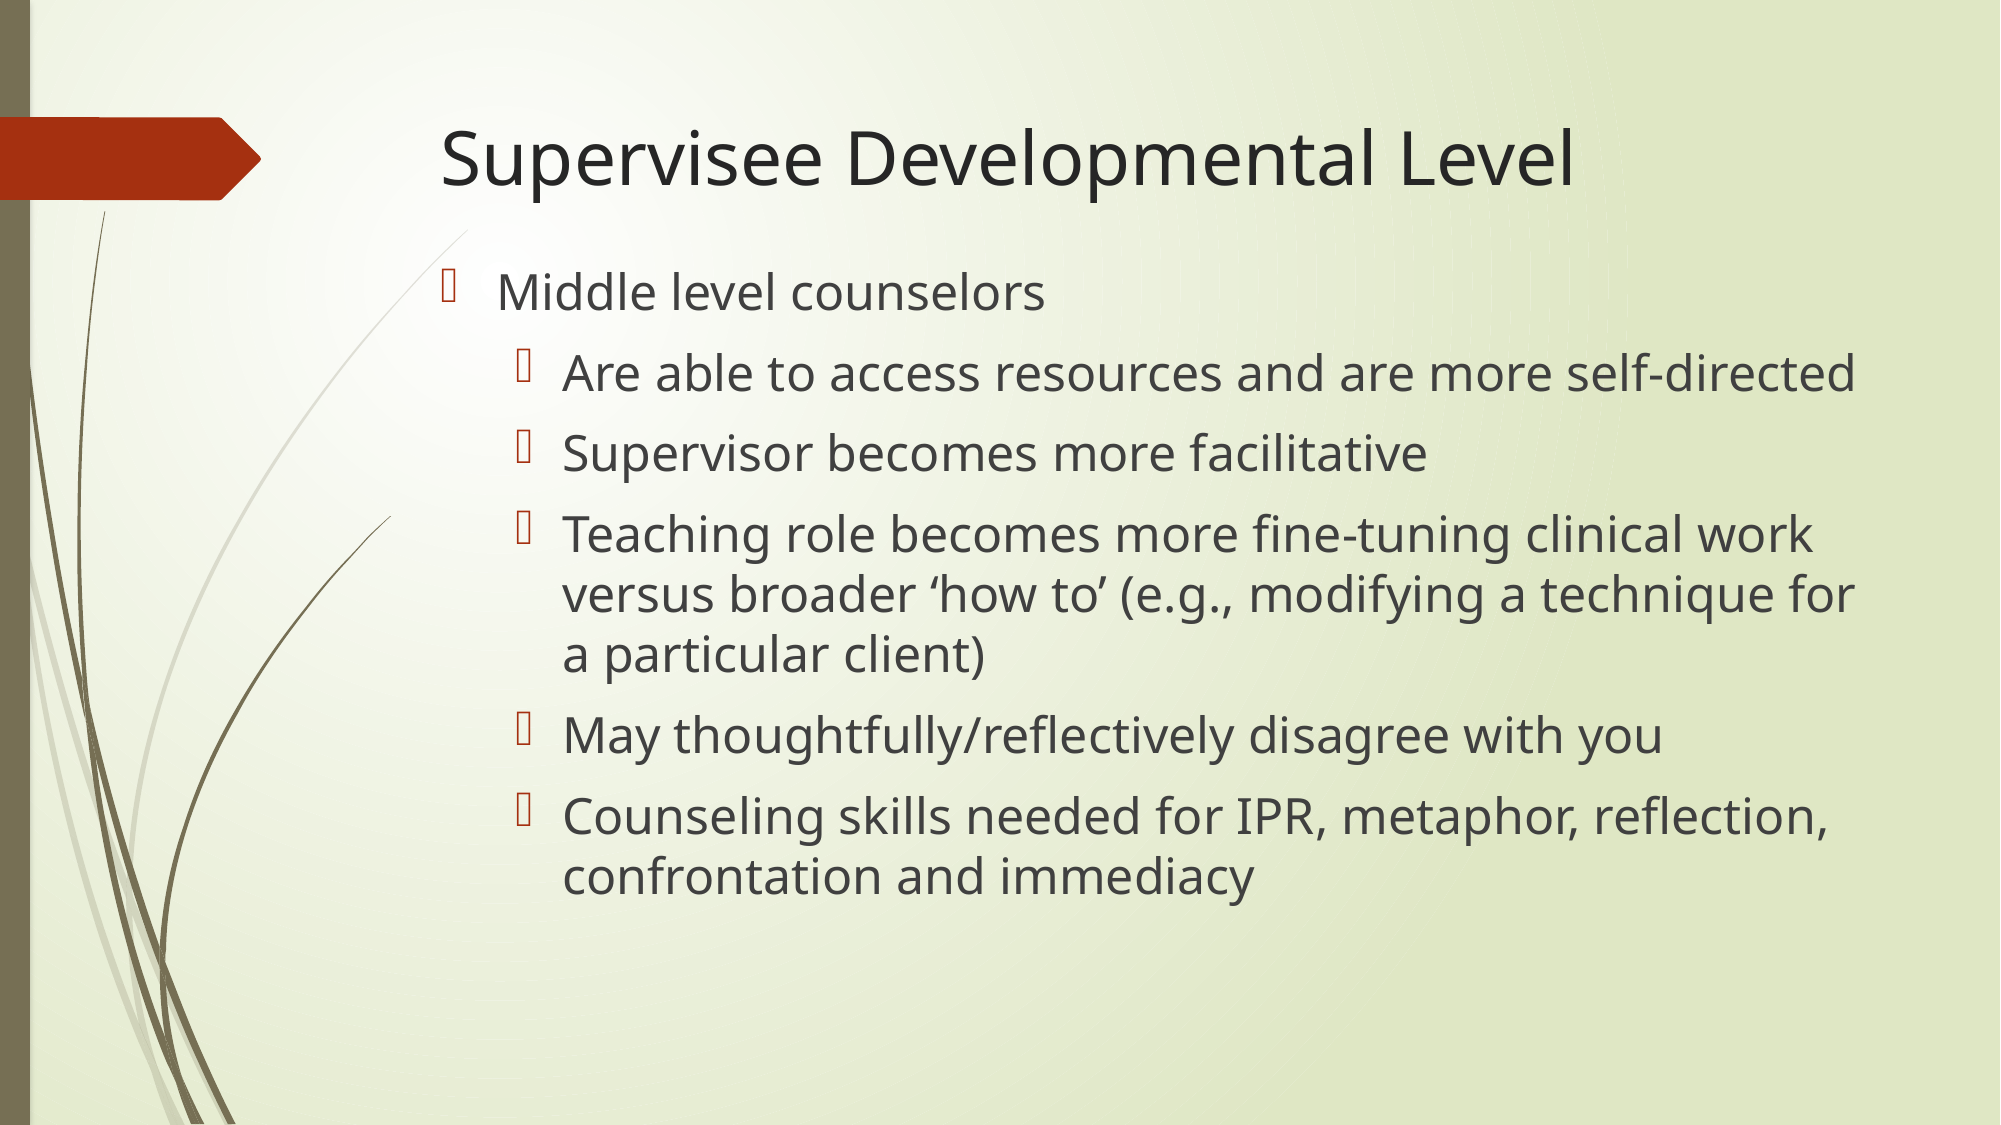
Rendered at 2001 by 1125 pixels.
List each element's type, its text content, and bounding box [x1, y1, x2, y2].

list Middle level counselors Are able to access resources and are more self-directed Supervisor becomes more facilitative Teaching role becomes more fine-tuning clinical work versus broader ‘how to’ (e.g., modifying a technique for a particular client) May thoughtfully/reflectively disagree with you Counseling skills needed for IPR, metaphor, reflection, confrontation and immediacy [425, 252, 1888, 873]
title Supervisee Developmental Level [425, 102, 1888, 252]
